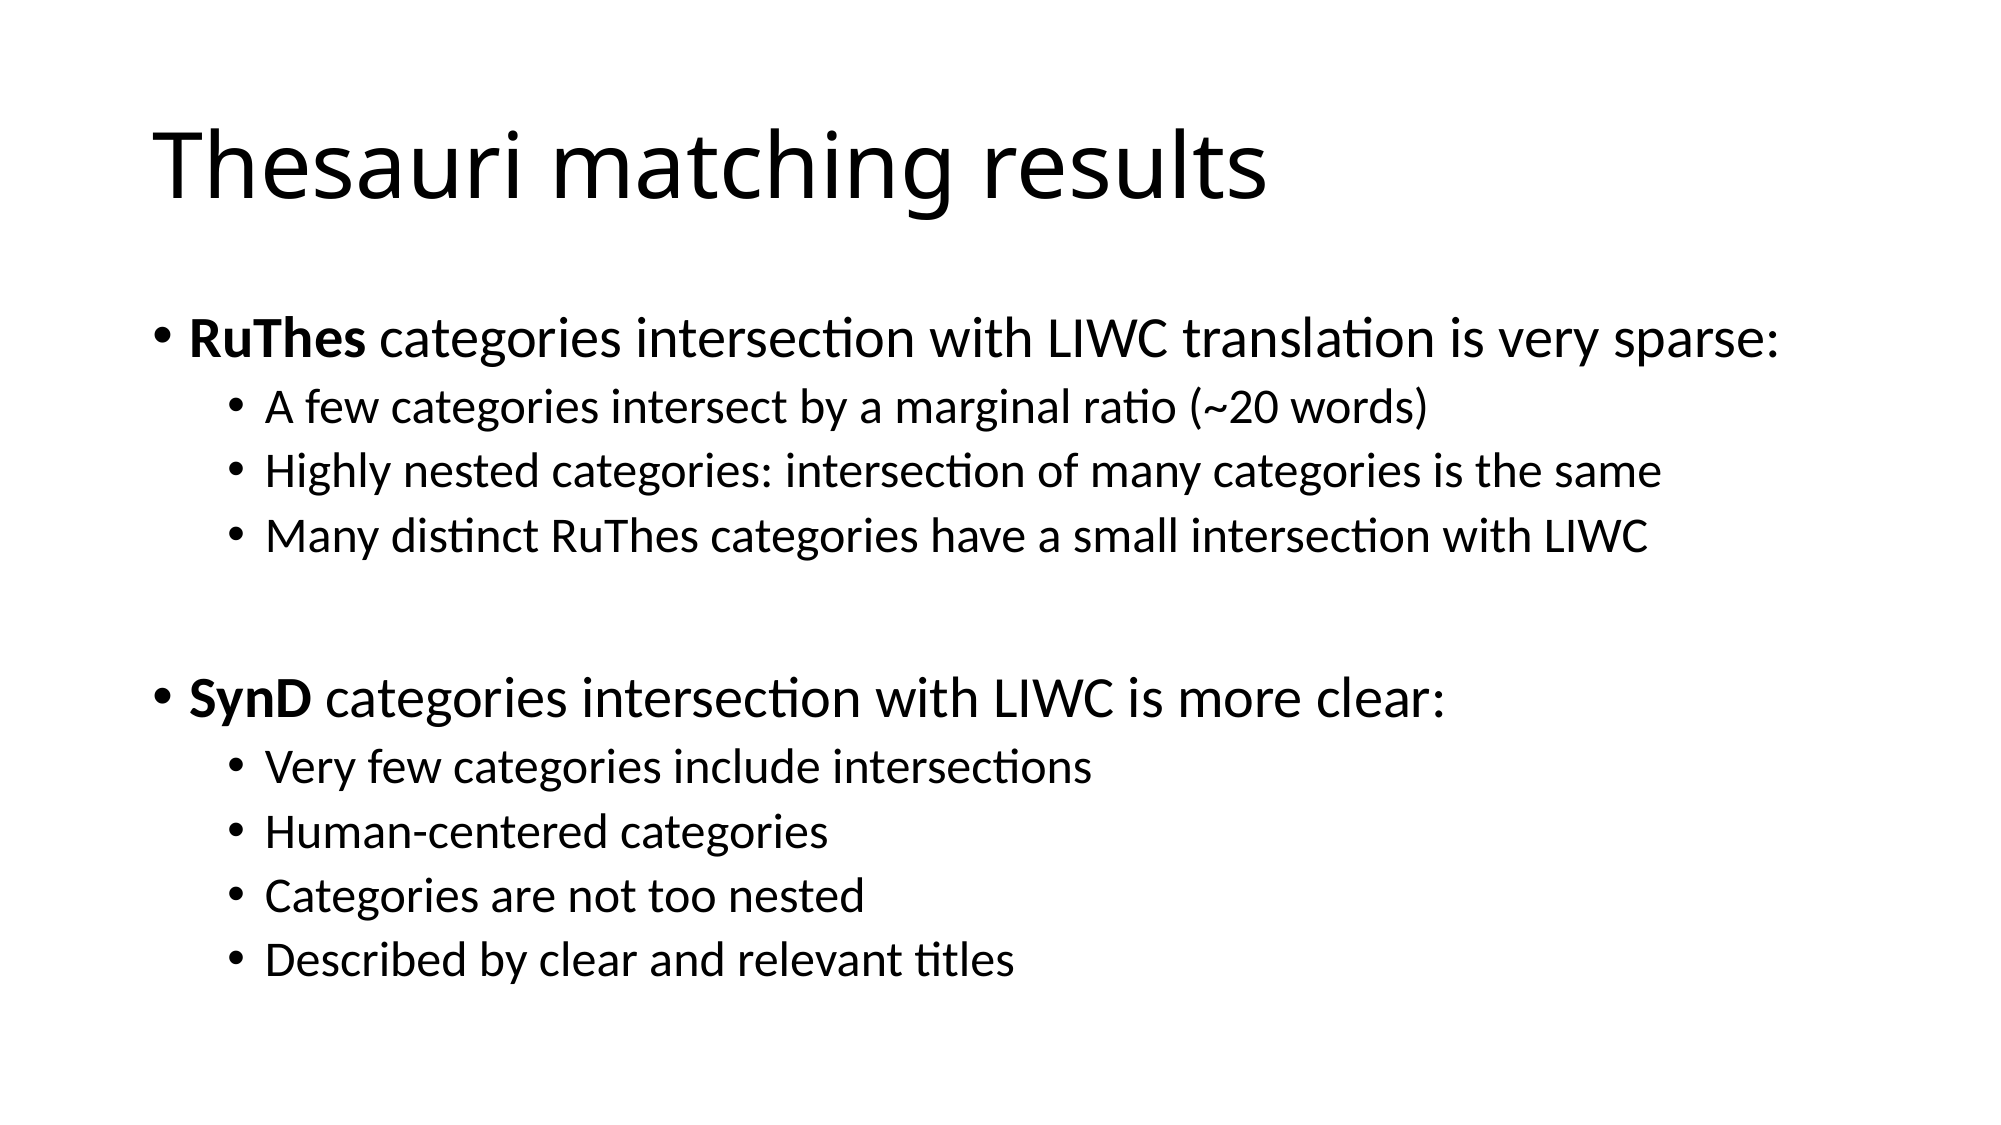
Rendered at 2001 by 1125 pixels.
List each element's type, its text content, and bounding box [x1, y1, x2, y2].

list RuThes categories intersection with LIWC translation is very sparse: A few categories intersect by a marginal ratio (~20 words) Highly nested categories: intersection of many categories is the same Many distinct RuThes categories have a small intersection with LIWC SynD categories intersection with LIWC is more clear: Very few categories include intersections Human-centered categories Categories are not too nested Described by clear and relevant titles [137, 299, 1863, 1014]
title Thesauri matching results [137, 59, 1863, 278]
